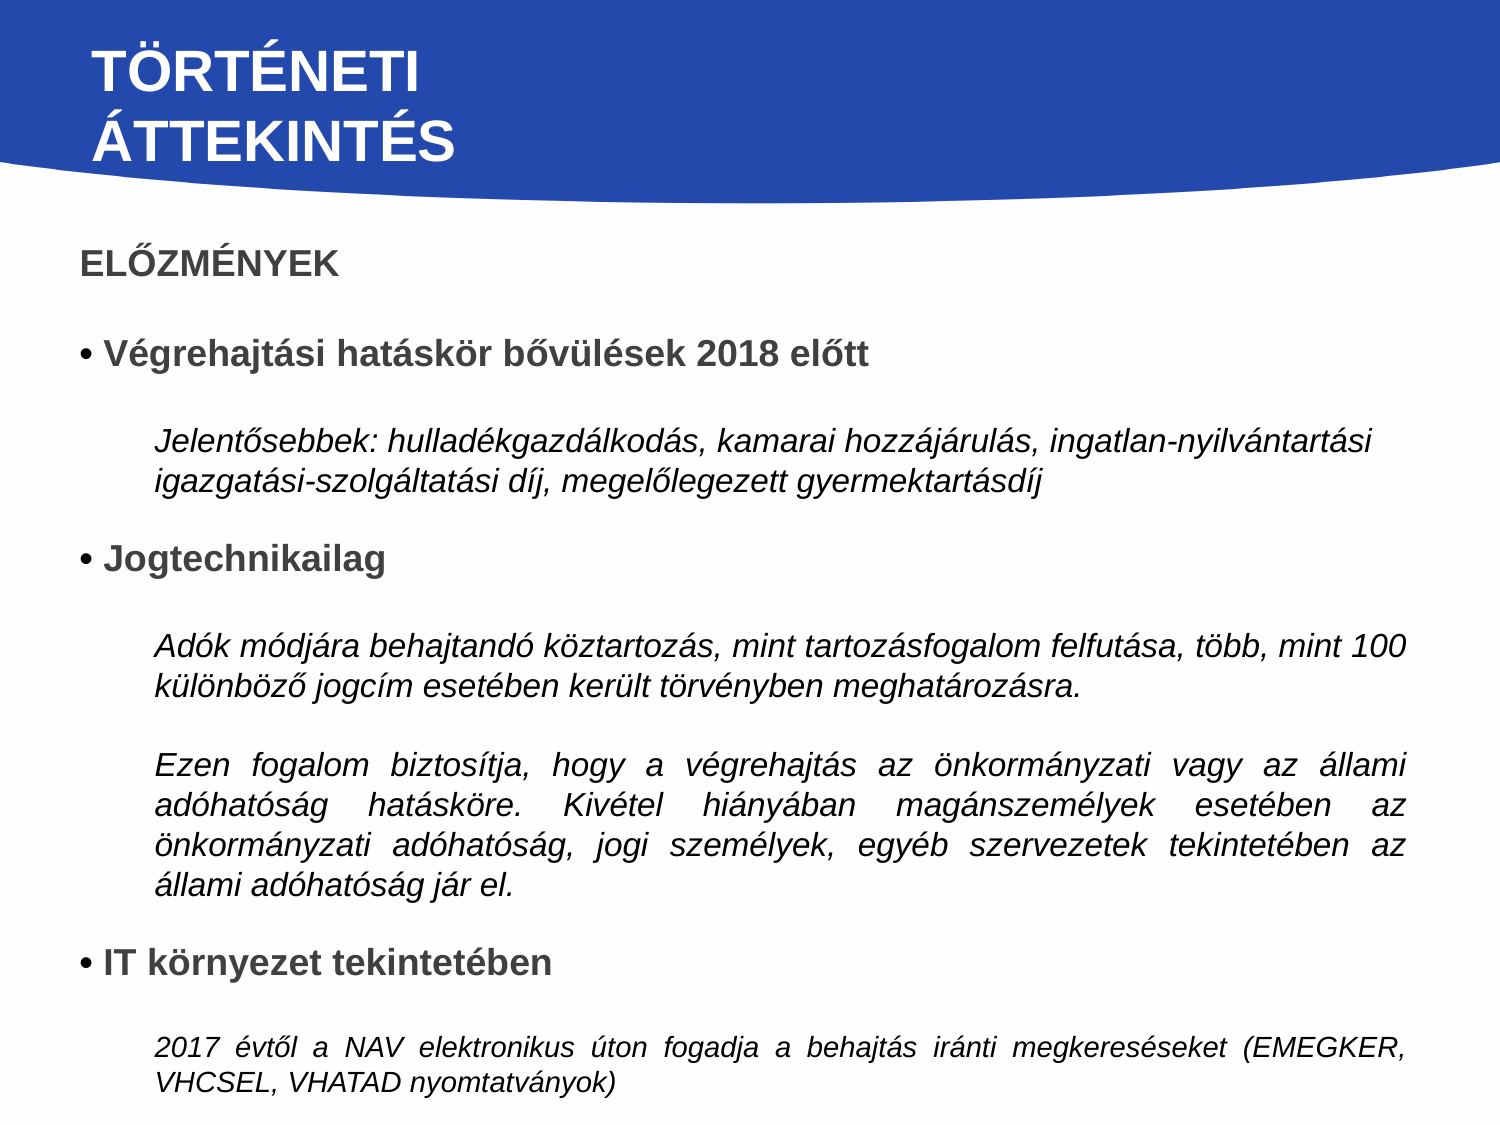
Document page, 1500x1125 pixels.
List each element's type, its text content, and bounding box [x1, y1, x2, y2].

title Történeti áttekintés [76, 25, 755, 178]
picture [0, 0, 1500, 1125]
text_box Előzmények • Végrehajtási hatáskör bővülések 2018 előtt Jelentősebbek: hulladékgazdálkodás, kamarai hozzájárulás, ingatlan-nyilvántartási igazgatási-szolgáltatási díj, megelőlegezett gyermektartásdíj • Jogtechnikailag Adók módjára behajtandó köztartozás, mint tartozásfogalom felfutása, több, mint 100 különböző jogcím esetében került törvényben meghatározásra. Ezen fogalom biztosítja, hogy a végrehajtás az önkormányzati vagy az állami adóhatóság hatásköre. Kivétel hiányában magánszemélyek esetében az önkormányzati adóhatóság, jogi személyek, egyéb szervezetek tekintetében az állami adóhatóság jár el. • IT környezet tekintetében 2017 évtől a NAV elektronikus úton fogadja a behajtás iránti megkereséseket (EMEGKER, VHCSEL, VHATAD nyomtatványok) [64, 231, 1424, 1106]
